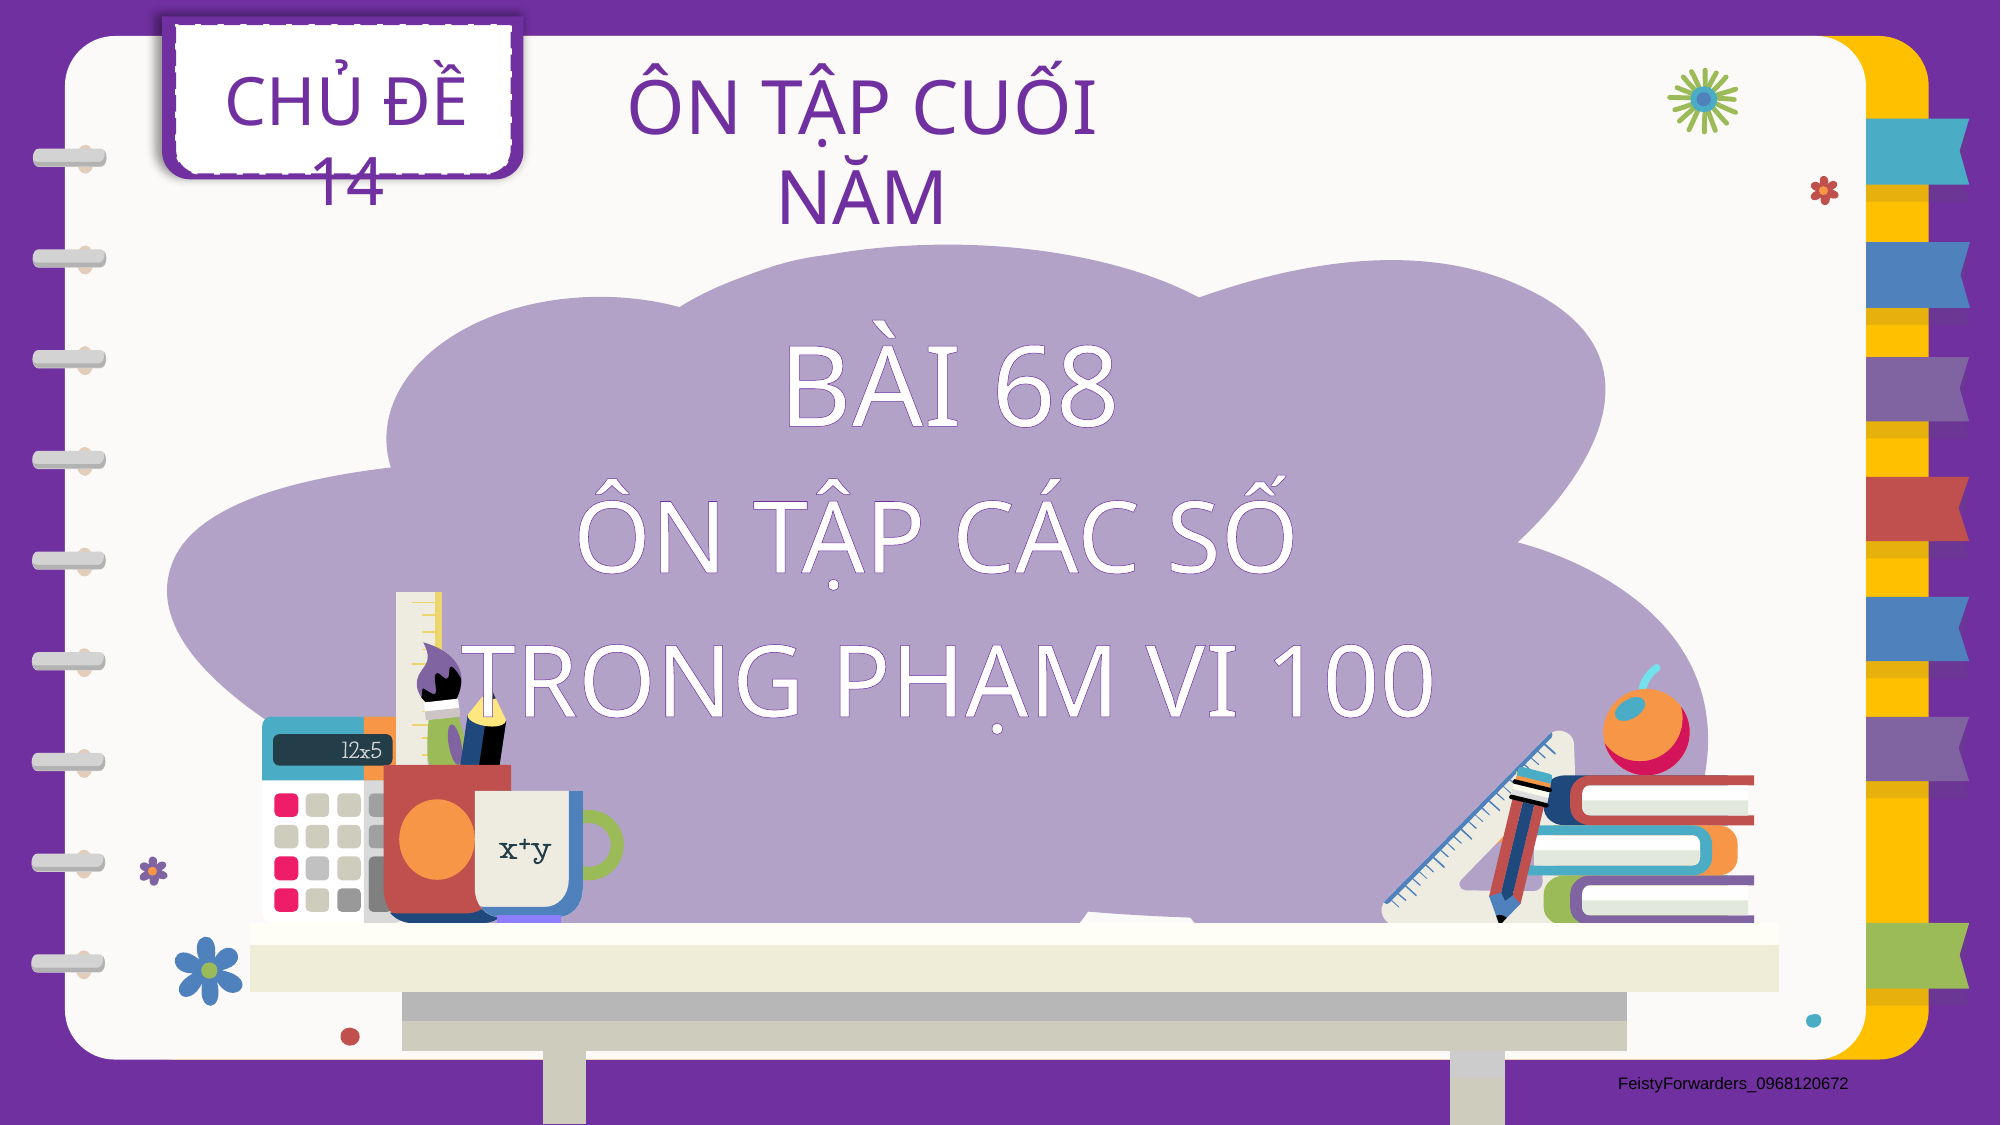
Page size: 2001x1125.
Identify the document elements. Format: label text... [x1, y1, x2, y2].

text_box ÔN TẬP CUỐI NĂM [520, 51, 1205, 247]
text_box BÀI 68 ÔN TẬP CÁC SỐ TRONG PHẠM VI 100 [162, 279, 1736, 745]
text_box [163, 17, 523, 179]
